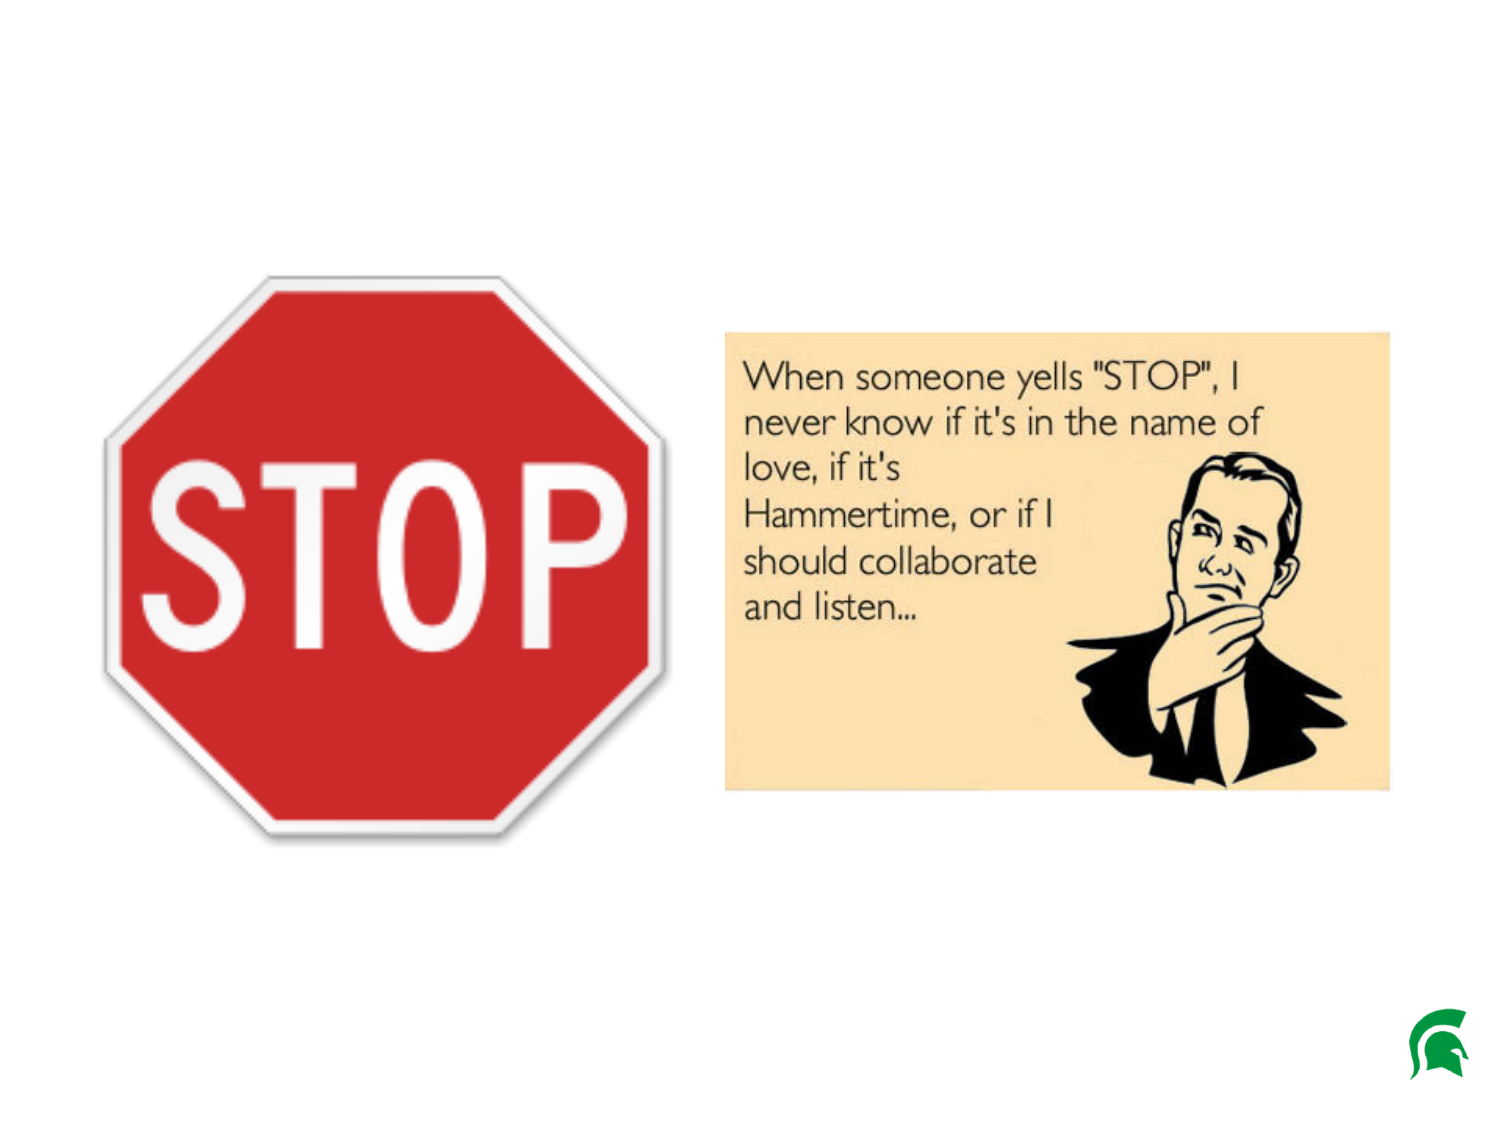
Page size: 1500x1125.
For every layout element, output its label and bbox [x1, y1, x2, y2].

picture [724, 330, 1393, 795]
picture [1409, 1008, 1470, 1080]
picture [99, 271, 682, 854]
